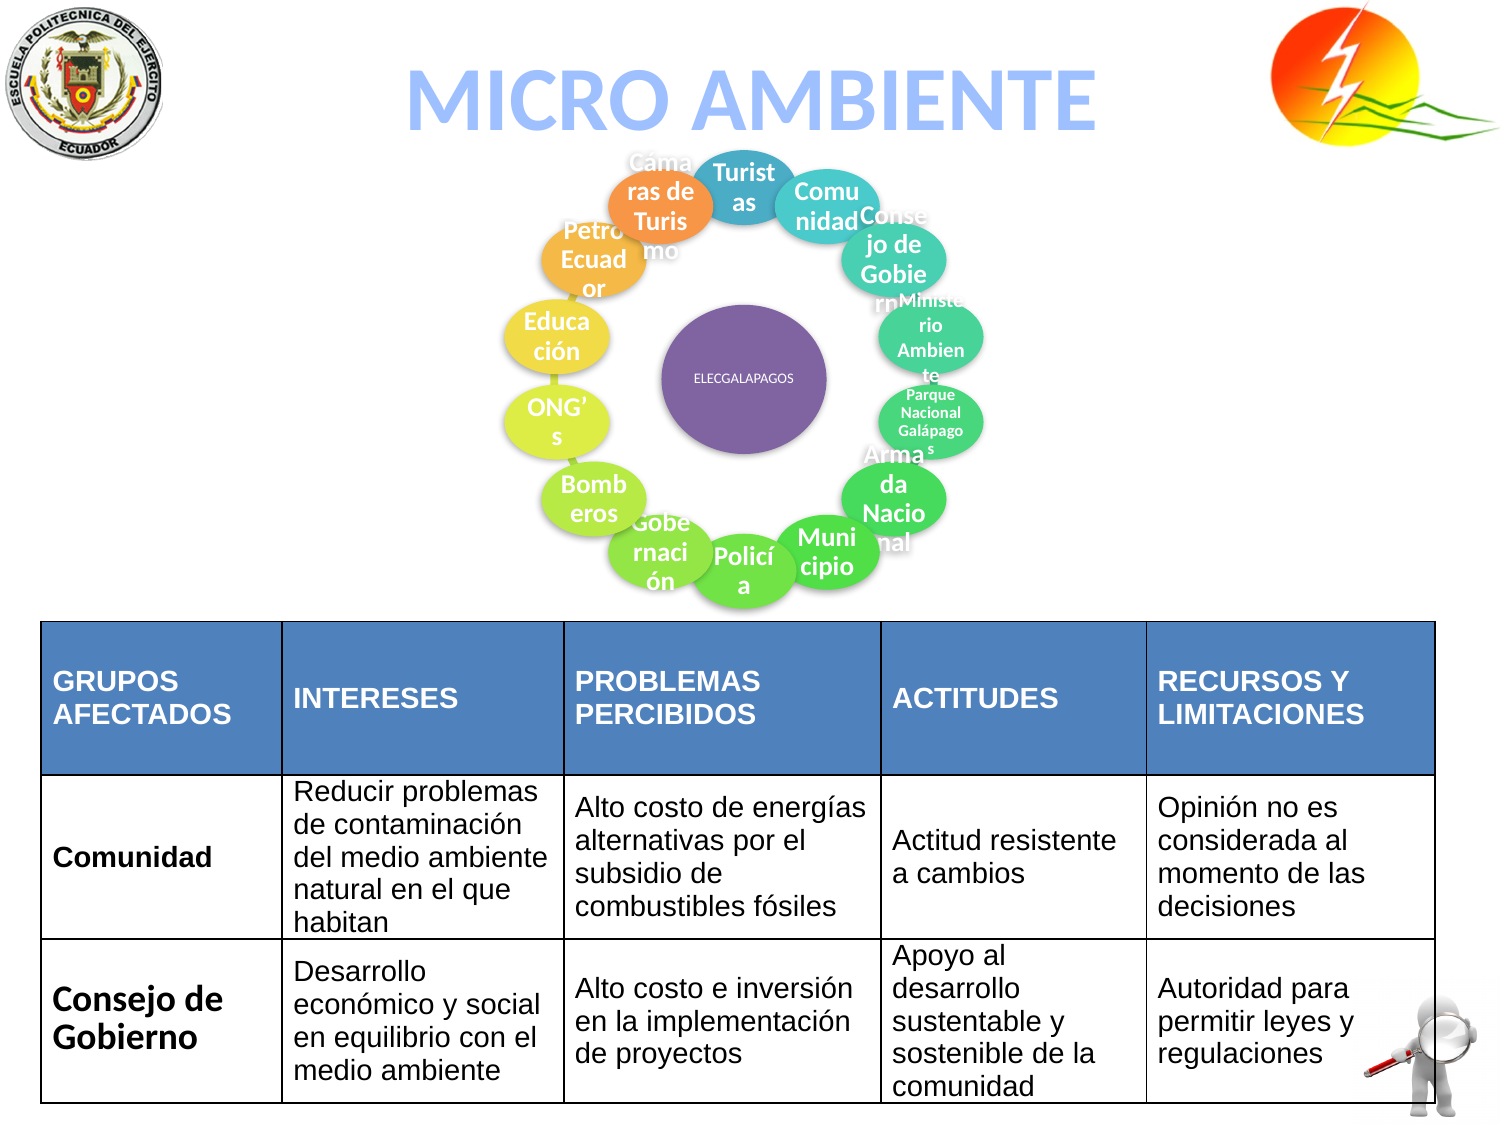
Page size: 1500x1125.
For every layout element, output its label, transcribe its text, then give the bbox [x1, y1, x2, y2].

table_header RECURSOS Y LIMITACIONES [1147, 622, 1434, 774]
table_header INTERESES [283, 622, 563, 774]
text_box MICRO AMBIENTE [76, 0, 1266, 159]
table_header PROBLEMAS PERCIBIDOS [565, 622, 880, 774]
table_cell Comunidad [42, 776, 281, 938]
table_cell Reducir problemas de contaminación del medio ambiente natural en el que habitan [283, 776, 563, 938]
table_header GRUPOS AFECTADOS [42, 622, 281, 774]
table_cell Desarrollo económico y social en equilibrio con el medio ambiente [283, 940, 563, 1102]
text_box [41, 160, 1448, 599]
table_header ACTITUDES [882, 622, 1146, 774]
table_cell Autoridad para permitir leyes y regulaciones [1147, 940, 1434, 1102]
table_cell Alto costo e inversión en la implementación de proyectos [565, 940, 880, 1102]
table_cell Apoyo al desarrollo sustentable y sostenible de la comunidad [882, 940, 1146, 1102]
table_cell Alto costo de energías alternativas por el subsidio de combustibles fósiles [565, 776, 880, 938]
picture [5, 6, 163, 162]
picture [1352, 977, 1500, 1125]
table_cell Opinión no es considerada al momento de las decisiones [1147, 776, 1434, 938]
table_cell Consejo de Gobierno [42, 940, 281, 1102]
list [1268, 0, 1500, 150]
table_cell Actitud resistente a cambios [882, 776, 1146, 938]
